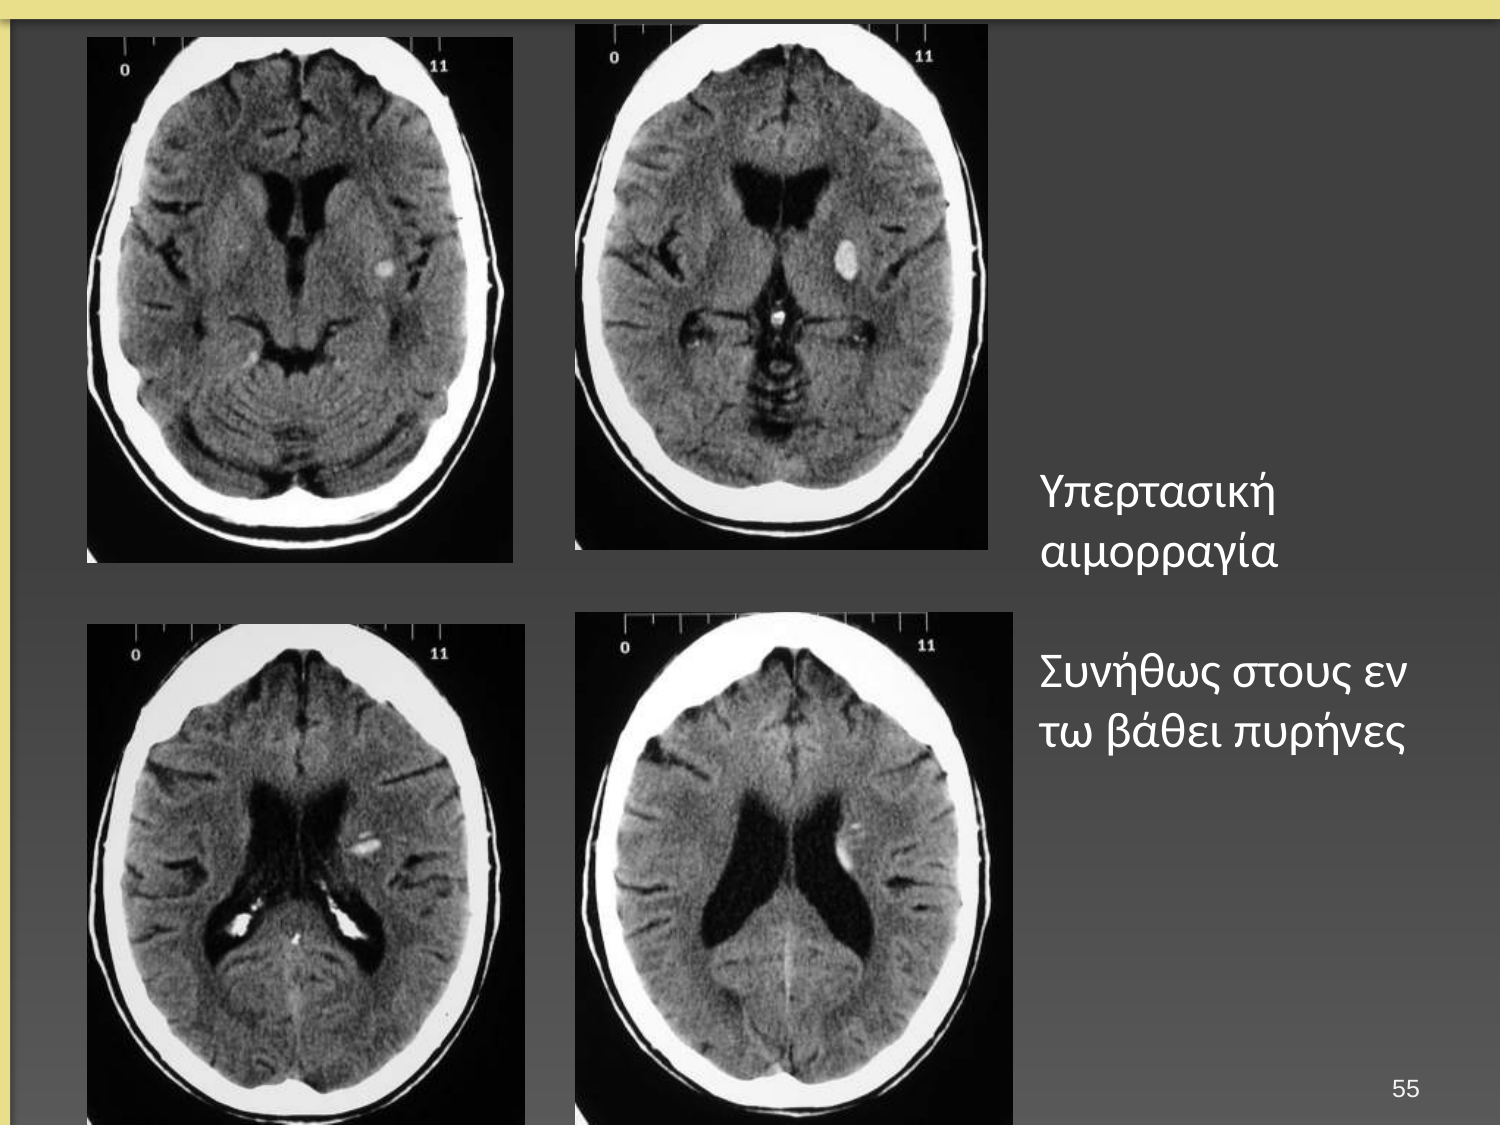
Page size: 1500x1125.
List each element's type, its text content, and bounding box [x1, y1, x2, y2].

picture [574, 24, 988, 551]
picture [87, 624, 526, 1125]
picture [574, 612, 1013, 1125]
text_box Υπερτασική αιμορραγία Συνήθως στους εν τω βάθει πυρήνες [1024, 449, 1463, 765]
slide_number 54 [1085, 1057, 1436, 1118]
picture [87, 37, 513, 563]
